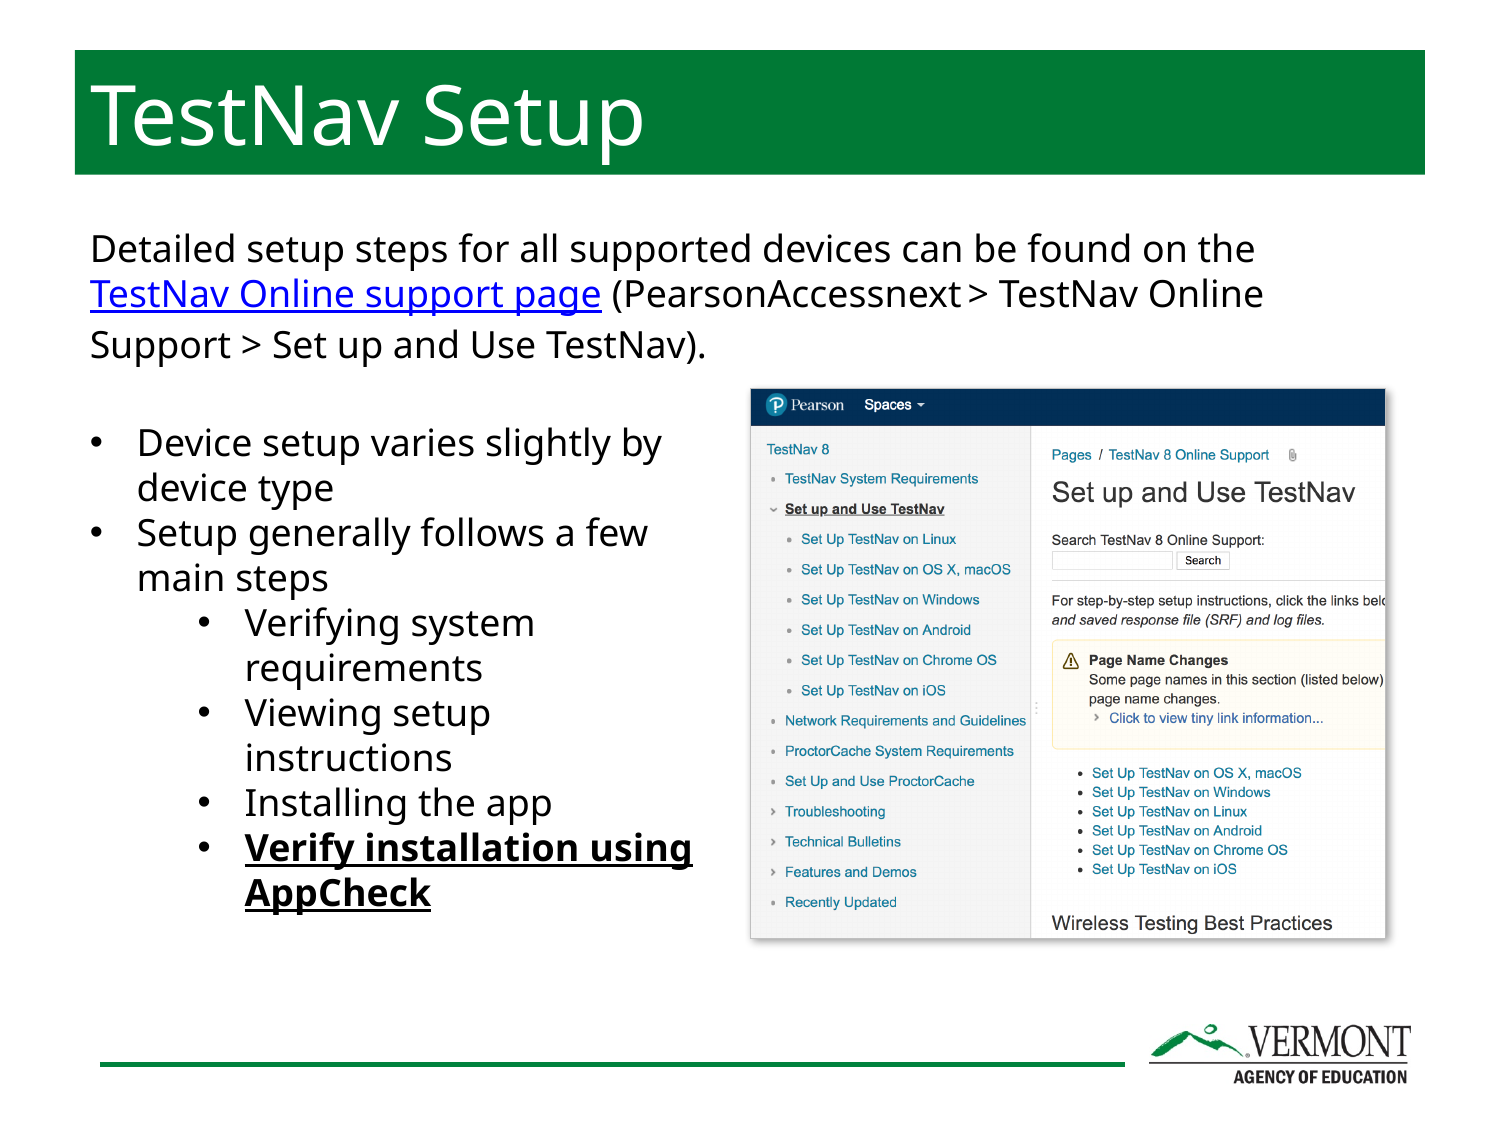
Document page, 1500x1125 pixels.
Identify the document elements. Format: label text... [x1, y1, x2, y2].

picture [1149, 1024, 1411, 1101]
text_box Device setup varies slightly by device type Setup generally follows a few main steps Verifying system requirements Viewing setup instructions Installing the app Verify installation using AppCheck [74, 411, 711, 922]
picture [749, 388, 1386, 939]
text_box Detailed setup steps for all supported devices can be found on the TestNav Online support page (PearsonAccessnext > TestNav Online Support > Set up and Use TestNav). [74, 217, 1425, 374]
text_box TestNav Setup [74, 50, 1425, 175]
